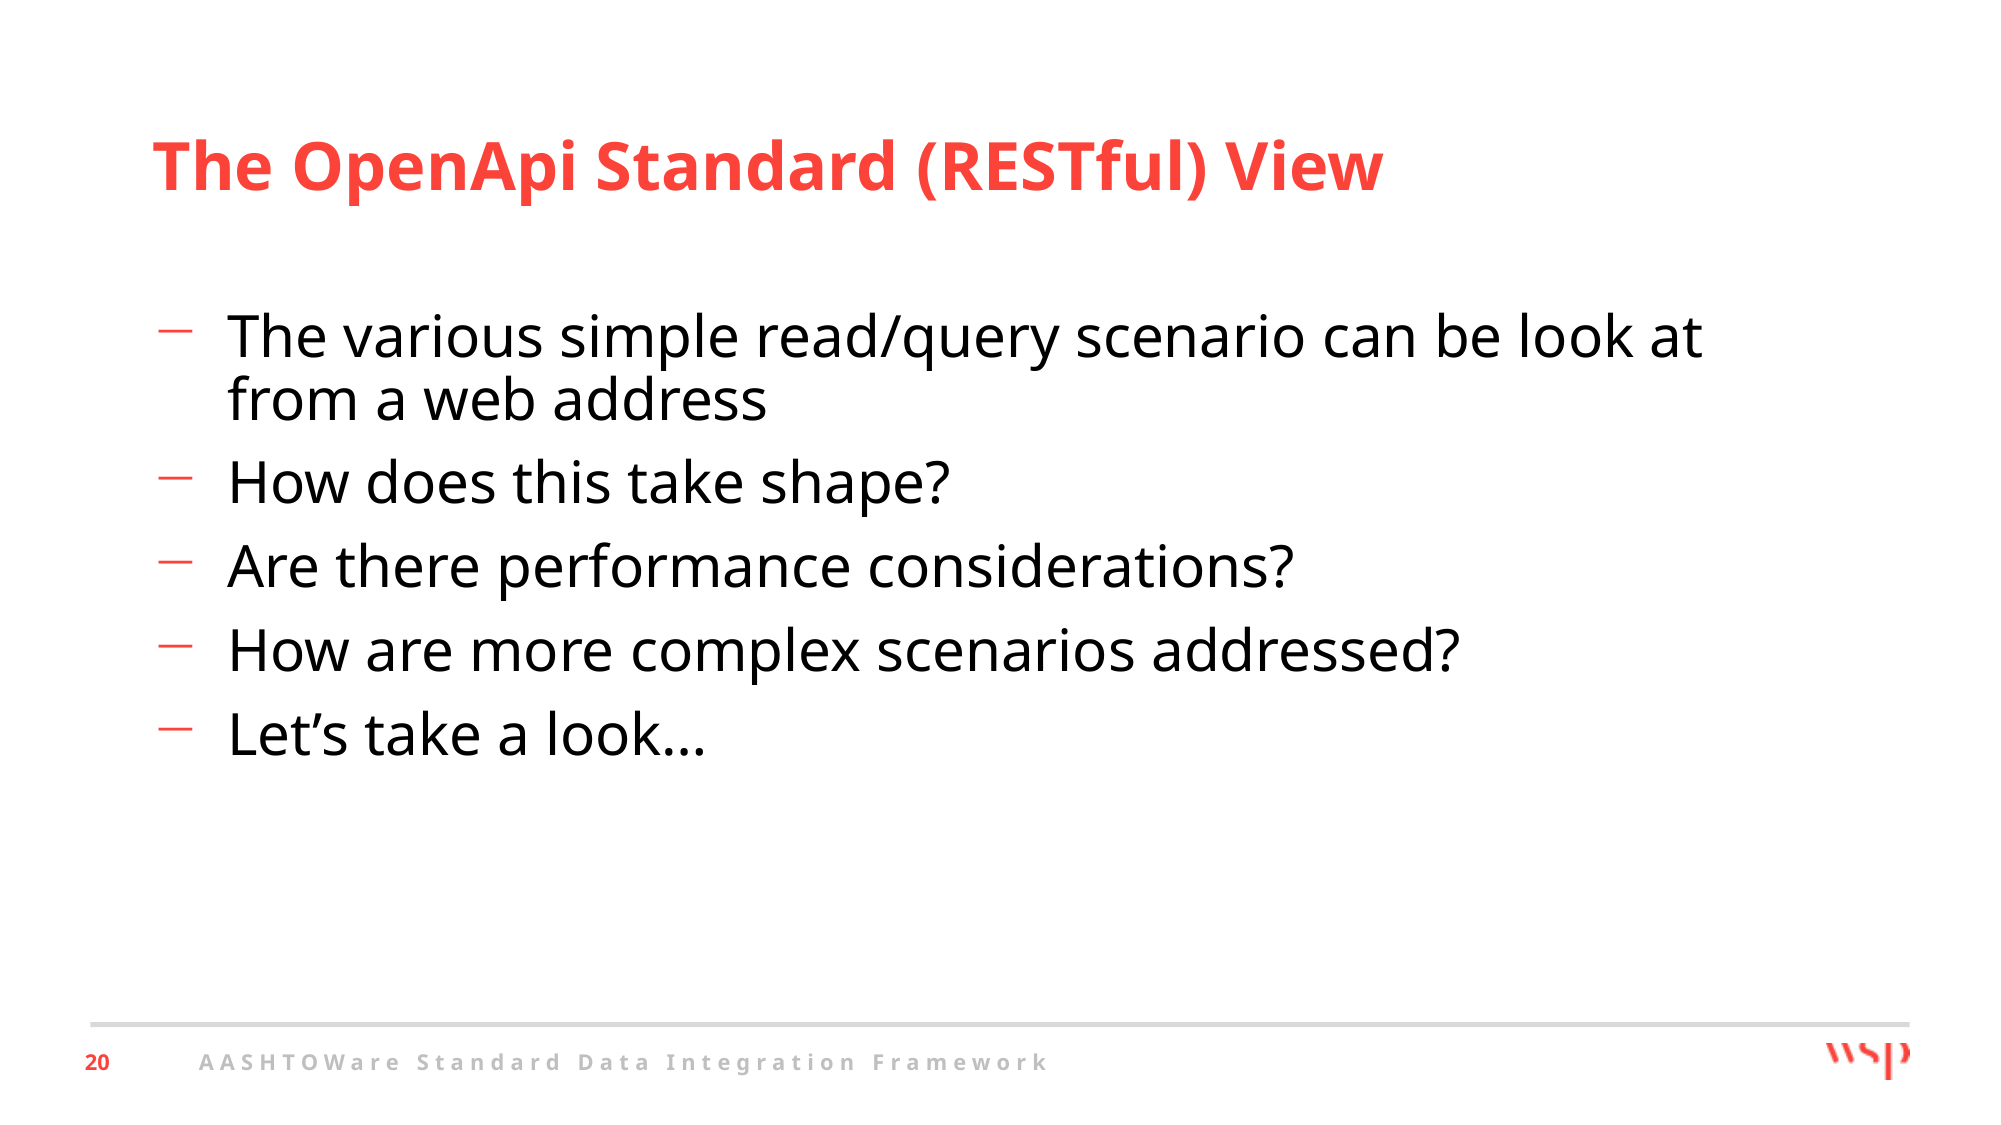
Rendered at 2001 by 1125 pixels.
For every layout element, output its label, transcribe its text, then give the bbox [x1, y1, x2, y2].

title The OpenApi Standard (RESTful) View [137, 59, 1863, 278]
picture [1826, 1043, 1910, 1080]
list The various simple read/query scenario can be look at from a web address How does this take shape? Are there performance considerations? How are more complex scenarios addressed? Let’s take a look… [137, 299, 1863, 1014]
